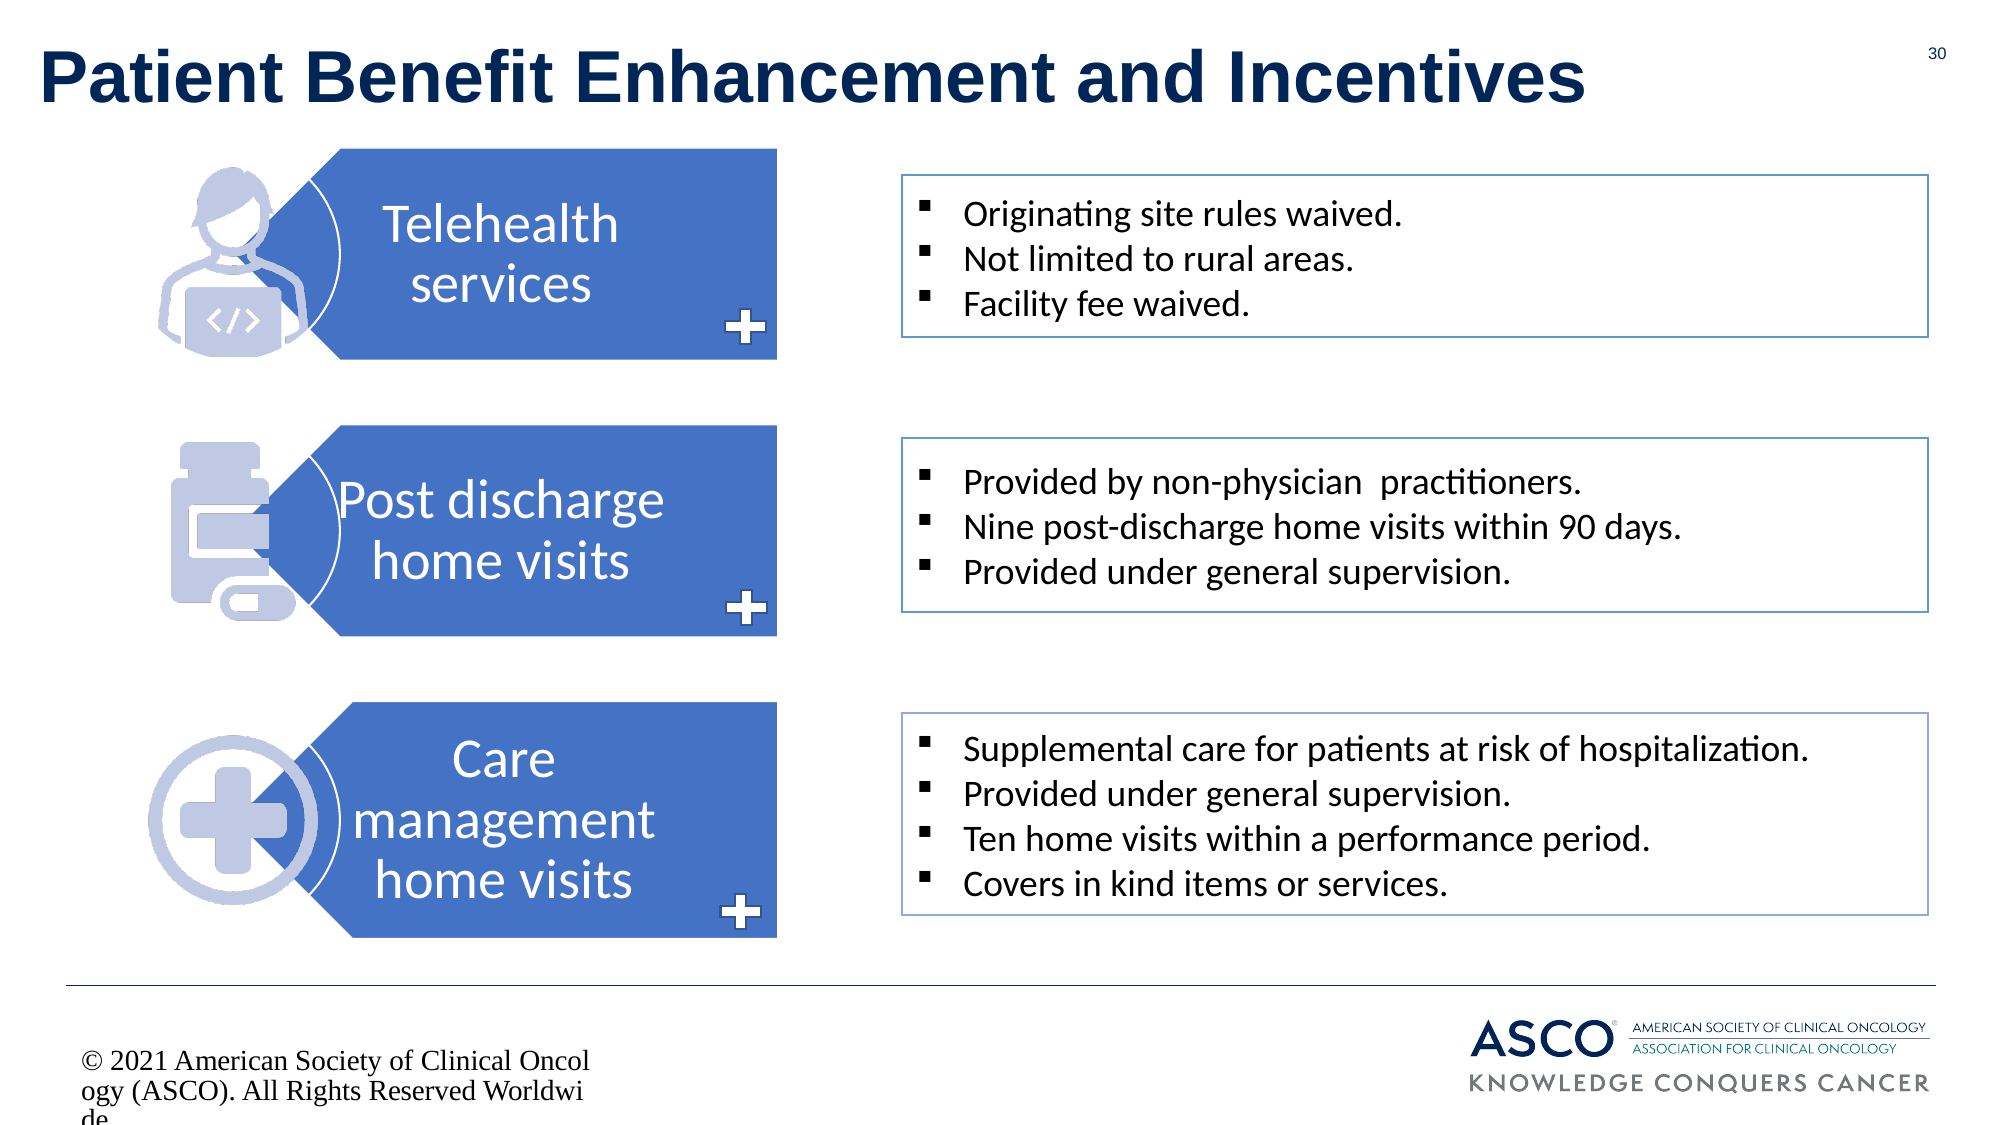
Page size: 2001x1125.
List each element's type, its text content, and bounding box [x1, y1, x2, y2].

footer © 2021 American Society of Clinical Oncology (ASCO). All Rights Reserved Worldwide. [66, 1029, 609, 1090]
text_box Supplemental care for patients at risk of hospitalization. Provided under general supervision. Ten home visits within a performance period. Covers in kind items or services. [901, 712, 1929, 916]
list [42, 147, 863, 940]
title Patient Benefit Enhancement and Incentives [24, 31, 1821, 127]
text_box Originating site rules waived. Not limited to rural areas. Facility fee waived. [901, 174, 1929, 338]
slide_number 30 [1833, 35, 1962, 80]
picture [1470, 1019, 1930, 1094]
text_box Provided by non-physician practitioners. Nine post-discharge home visits within 90 days. Provided under general supervision. [901, 437, 1929, 613]
